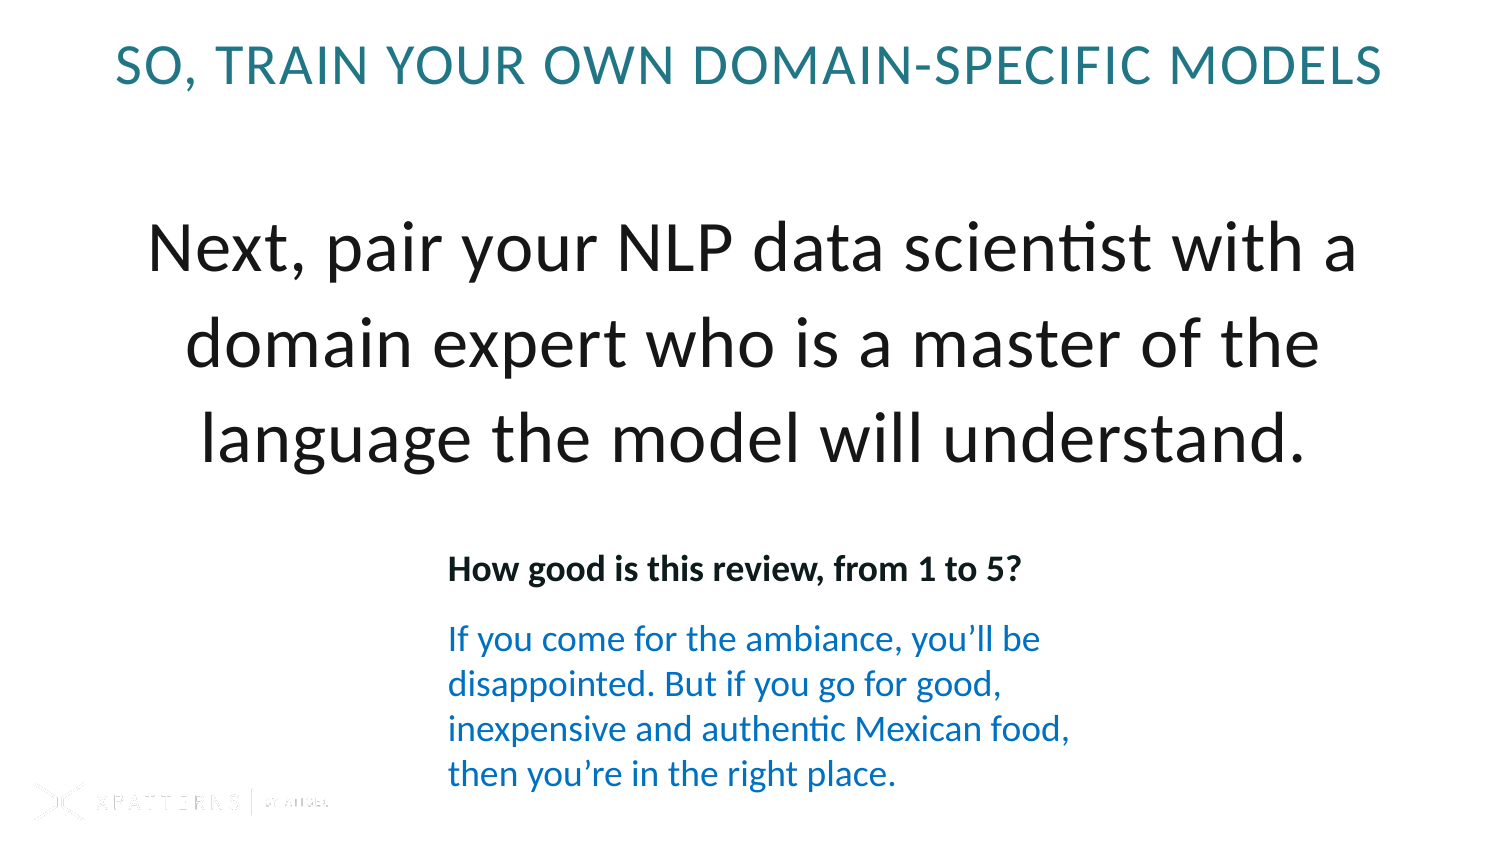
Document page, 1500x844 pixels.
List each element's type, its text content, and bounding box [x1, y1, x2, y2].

text_box So, train your own domain-specific models [0, 0, 1500, 133]
text_box How good is this review, from 1 to 5? If you come for the ambiance, you’ll be disappointed. But if you go for good, inexpensive and authentic Mexican food, then you’re in the right place. [433, 536, 1142, 802]
text_box Next, pair your NLP data scientist with a domain expert who is a master of the language the model will understand. [39, 183, 1470, 486]
